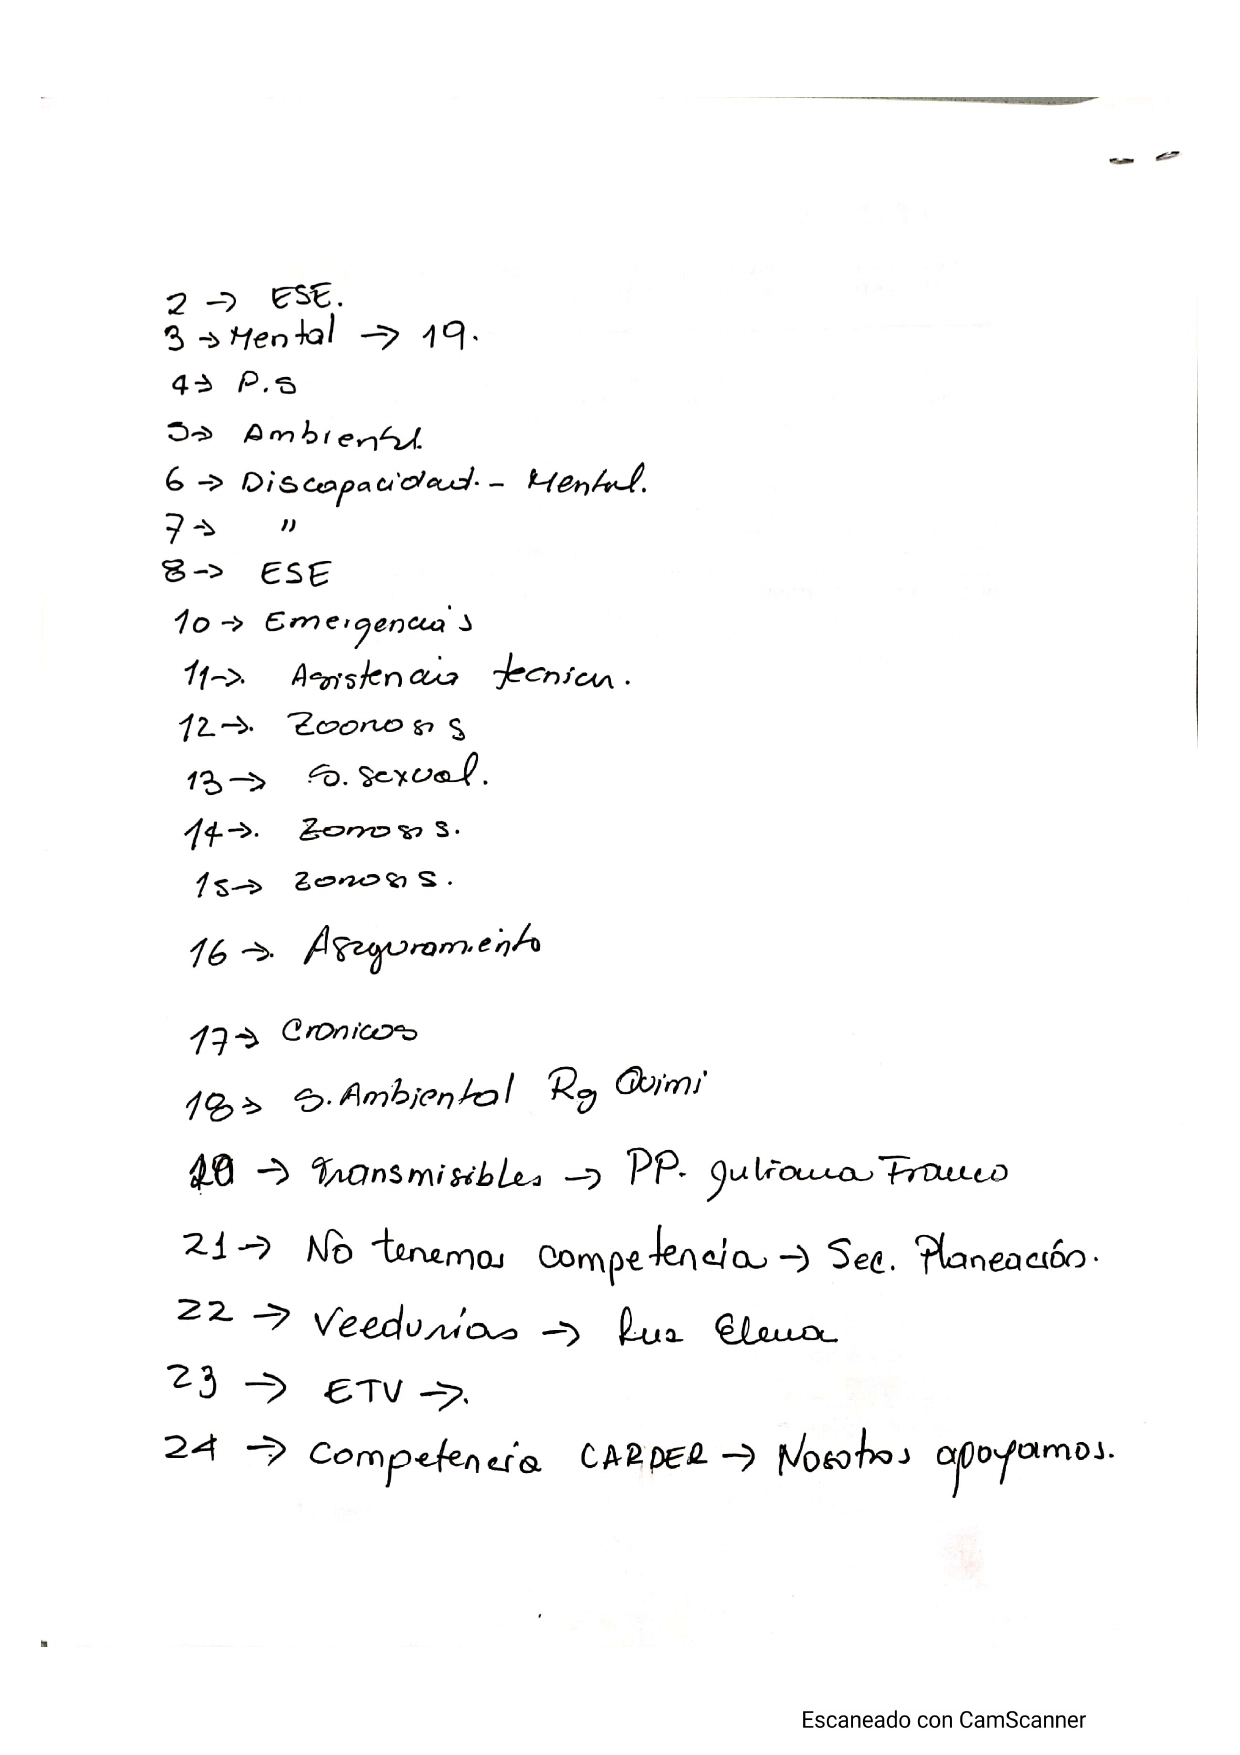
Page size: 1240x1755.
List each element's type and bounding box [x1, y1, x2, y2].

picture [803, 1708, 1086, 1730]
picture [41, 97, 1199, 1647]
